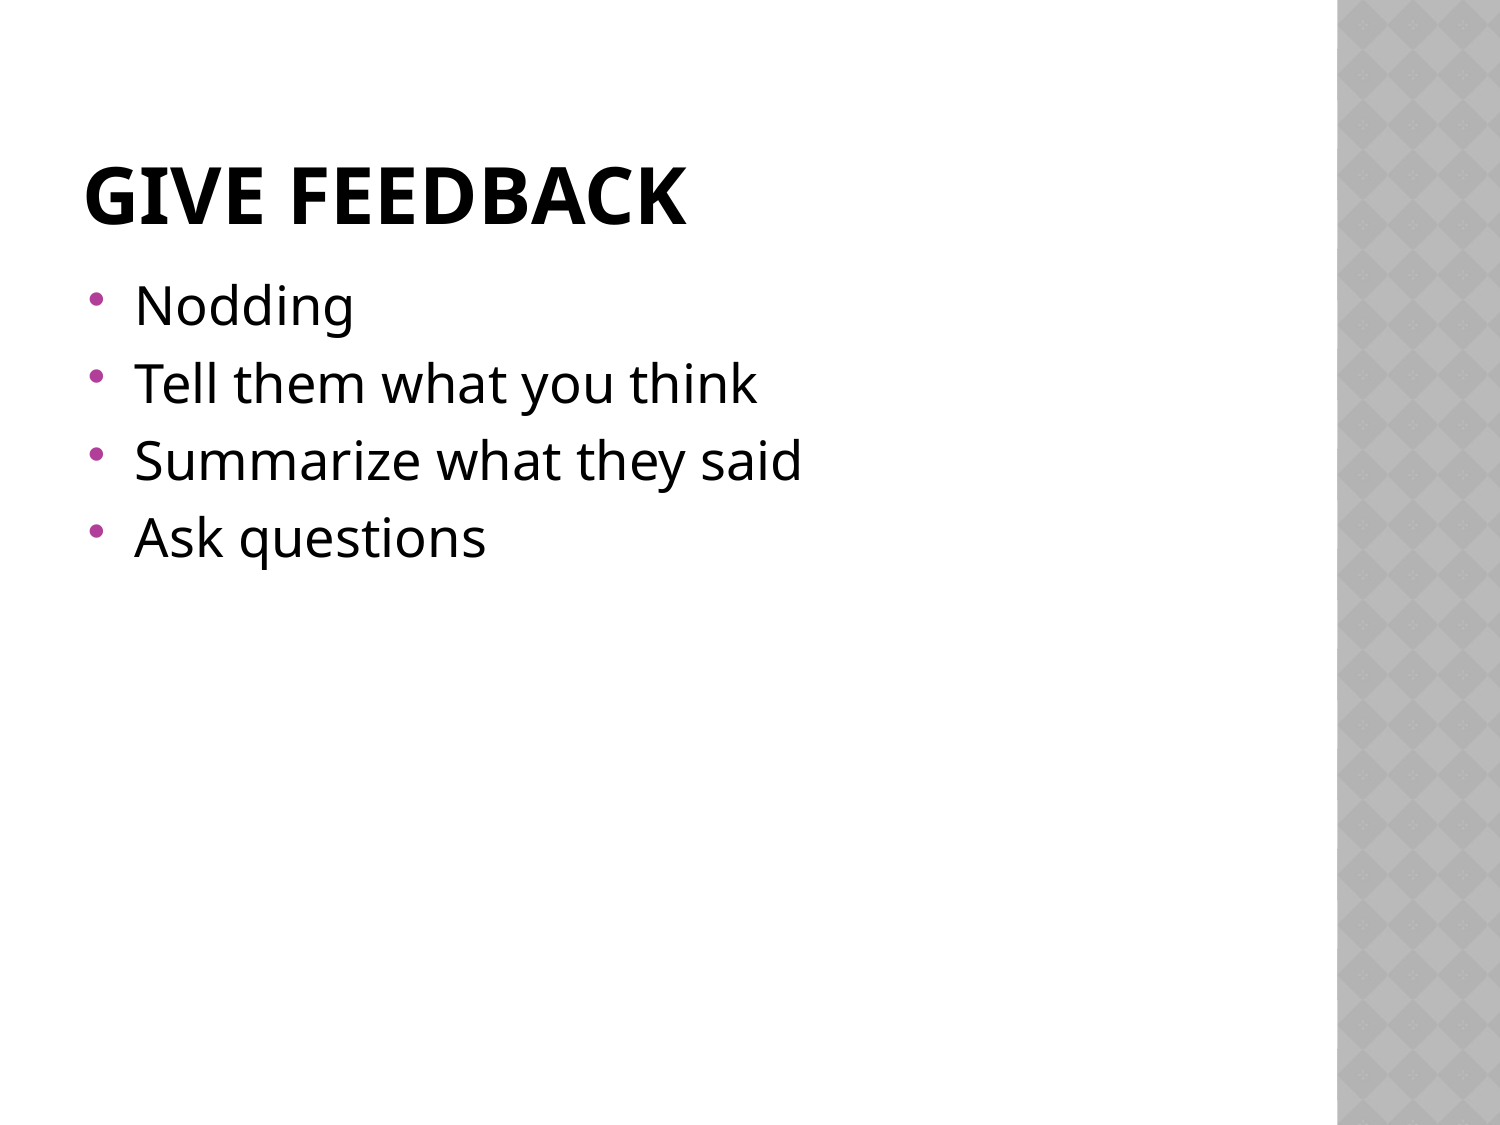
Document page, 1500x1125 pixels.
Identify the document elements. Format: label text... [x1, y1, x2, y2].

title Give Feedback [75, 52, 1263, 240]
list Nodding Tell them what you think Summarize what they said Ask questions [75, 264, 1263, 1059]
